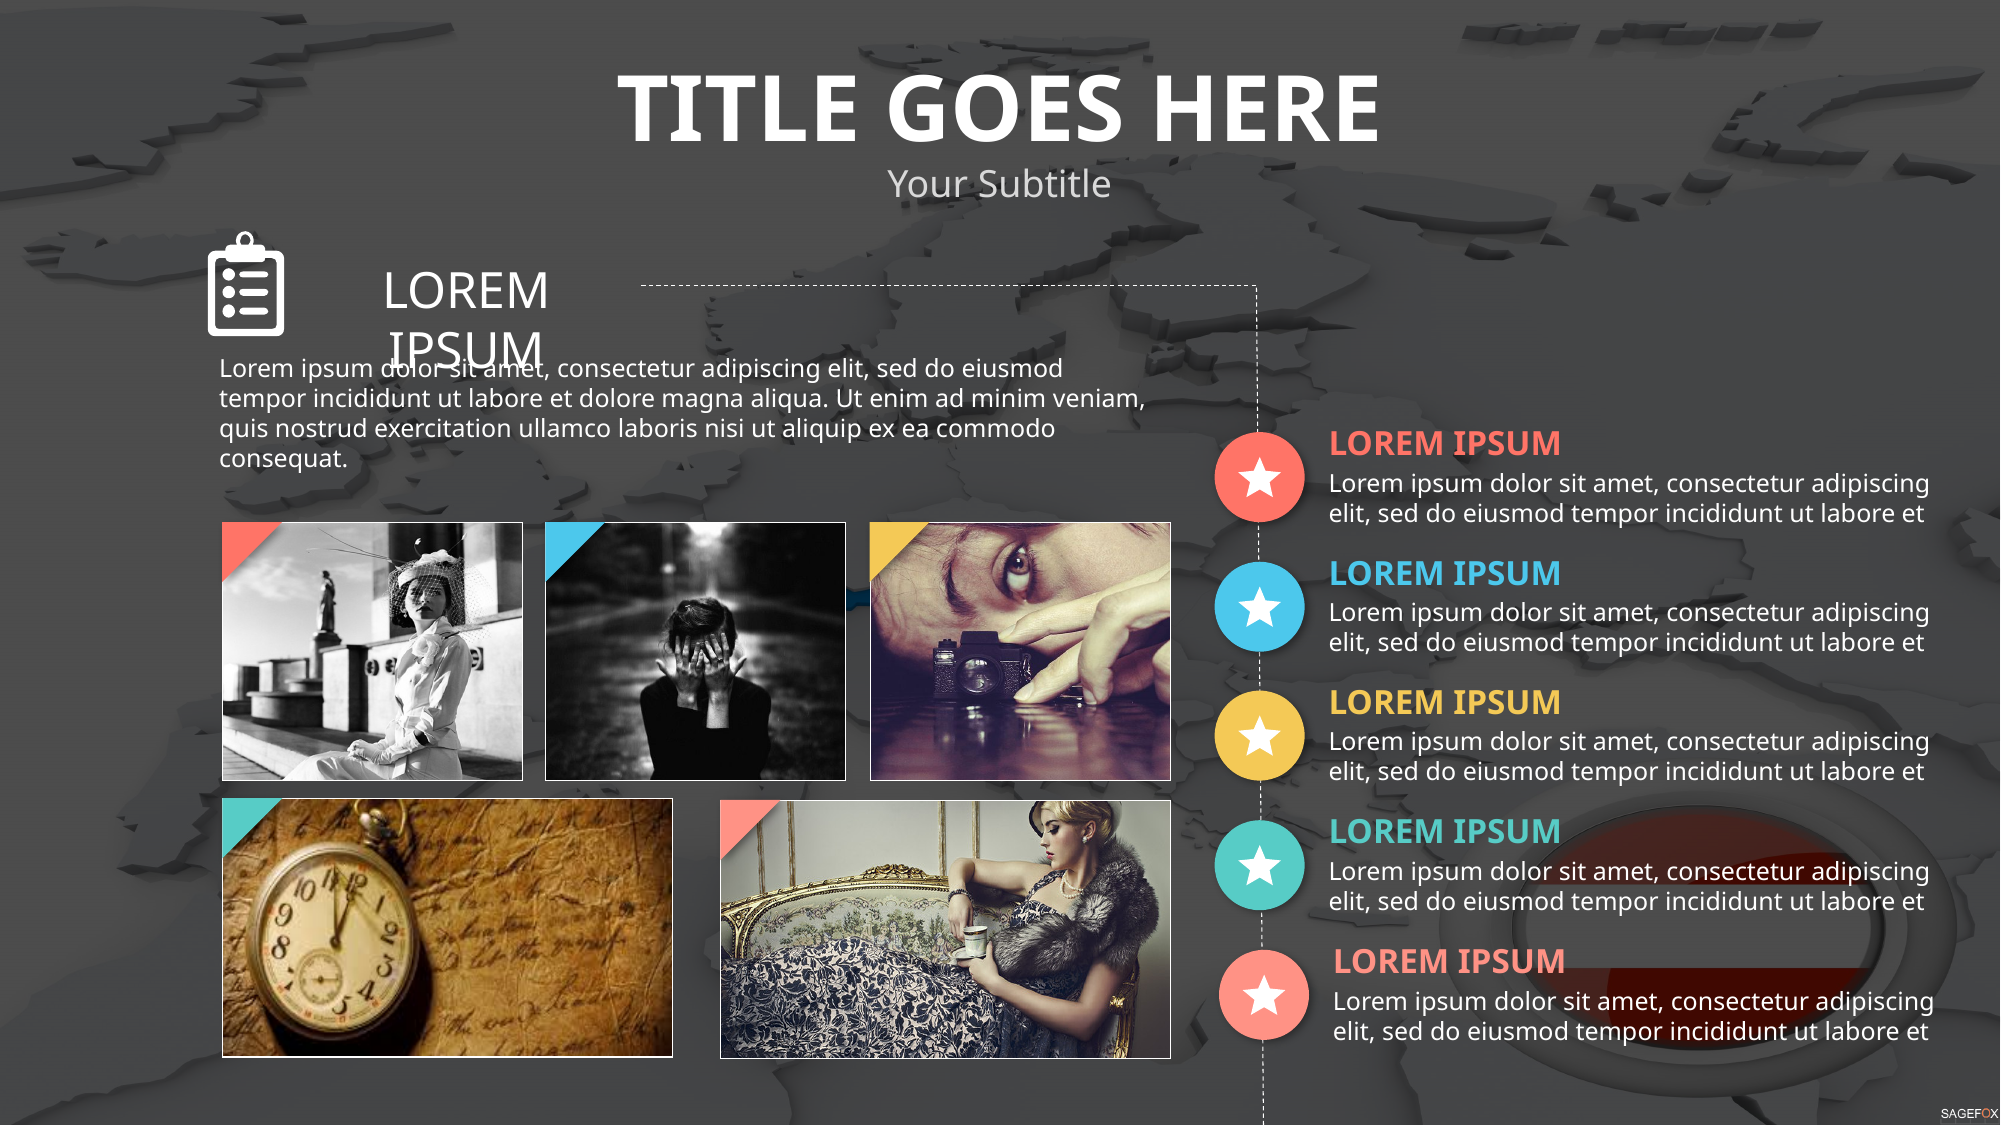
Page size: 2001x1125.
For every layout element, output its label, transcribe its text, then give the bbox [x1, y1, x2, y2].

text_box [1256, 652, 1264, 690]
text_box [1214, 561, 1305, 652]
text_box LOREM IPSUM Lorem ipsum dolor sit amet, consectetur adipiscing elit, sed do eiusmod tempor incididunt ut labore et [1318, 546, 1953, 662]
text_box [1214, 690, 1305, 781]
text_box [207, 231, 285, 337]
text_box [1214, 432, 1305, 523]
text_box [719, 798, 783, 863]
text_box [545, 521, 847, 782]
text_box LOREM IPSUM [292, 250, 642, 344]
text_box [1256, 287, 1264, 432]
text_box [1256, 781, 1264, 820]
text_box [221, 798, 673, 1058]
text_box LOREM IPSUM Lorem ipsum dolor sit amet, consectetur adipiscing elit, sed do eiusmod tempor incididunt ut labore et [1318, 805, 1953, 921]
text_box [1214, 820, 1305, 911]
text_box [544, 521, 608, 585]
picture [0, 0, 2001, 1125]
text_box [1218, 949, 1309, 1040]
text_box [221, 521, 285, 585]
text_box [868, 521, 933, 585]
text_box [221, 797, 285, 861]
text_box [1256, 523, 1264, 561]
text_box LOREM IPSUM Lorem ipsum dolor sit amet, consectetur adipiscing elit, sed do eiusmod tempor incididunt ut labore et [1322, 935, 1958, 1050]
text_box [719, 799, 1171, 1060]
text_box LOREM IPSUM Lorem ipsum dolor sit amet, consectetur adipiscing elit, sed do eiusmod tempor incididunt ut labore et [1318, 675, 1953, 791]
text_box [1256, 911, 1264, 949]
text_box TITLE GOES HERE Your Subtitle [548, 42, 1452, 212]
text_box LOREM IPSUM Lorem ipsum dolor sit amet, consectetur adipiscing elit, sed do eiusmod tempor incididunt ut labore et [1318, 417, 1953, 533]
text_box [1256, 1040, 1264, 1125]
text_box Lorem ipsum dolor sit amet, consectetur adipiscing elit, sed do eiusmod tempor incididunt ut labore et dolore magna aliqua. Ut enim ad minim veniam, quis nostrud exercitation ullamco laboris nisi ut aliquip ex ea commodo consequat. [204, 344, 1168, 480]
text_box [221, 521, 523, 782]
text_box [869, 521, 1171, 782]
